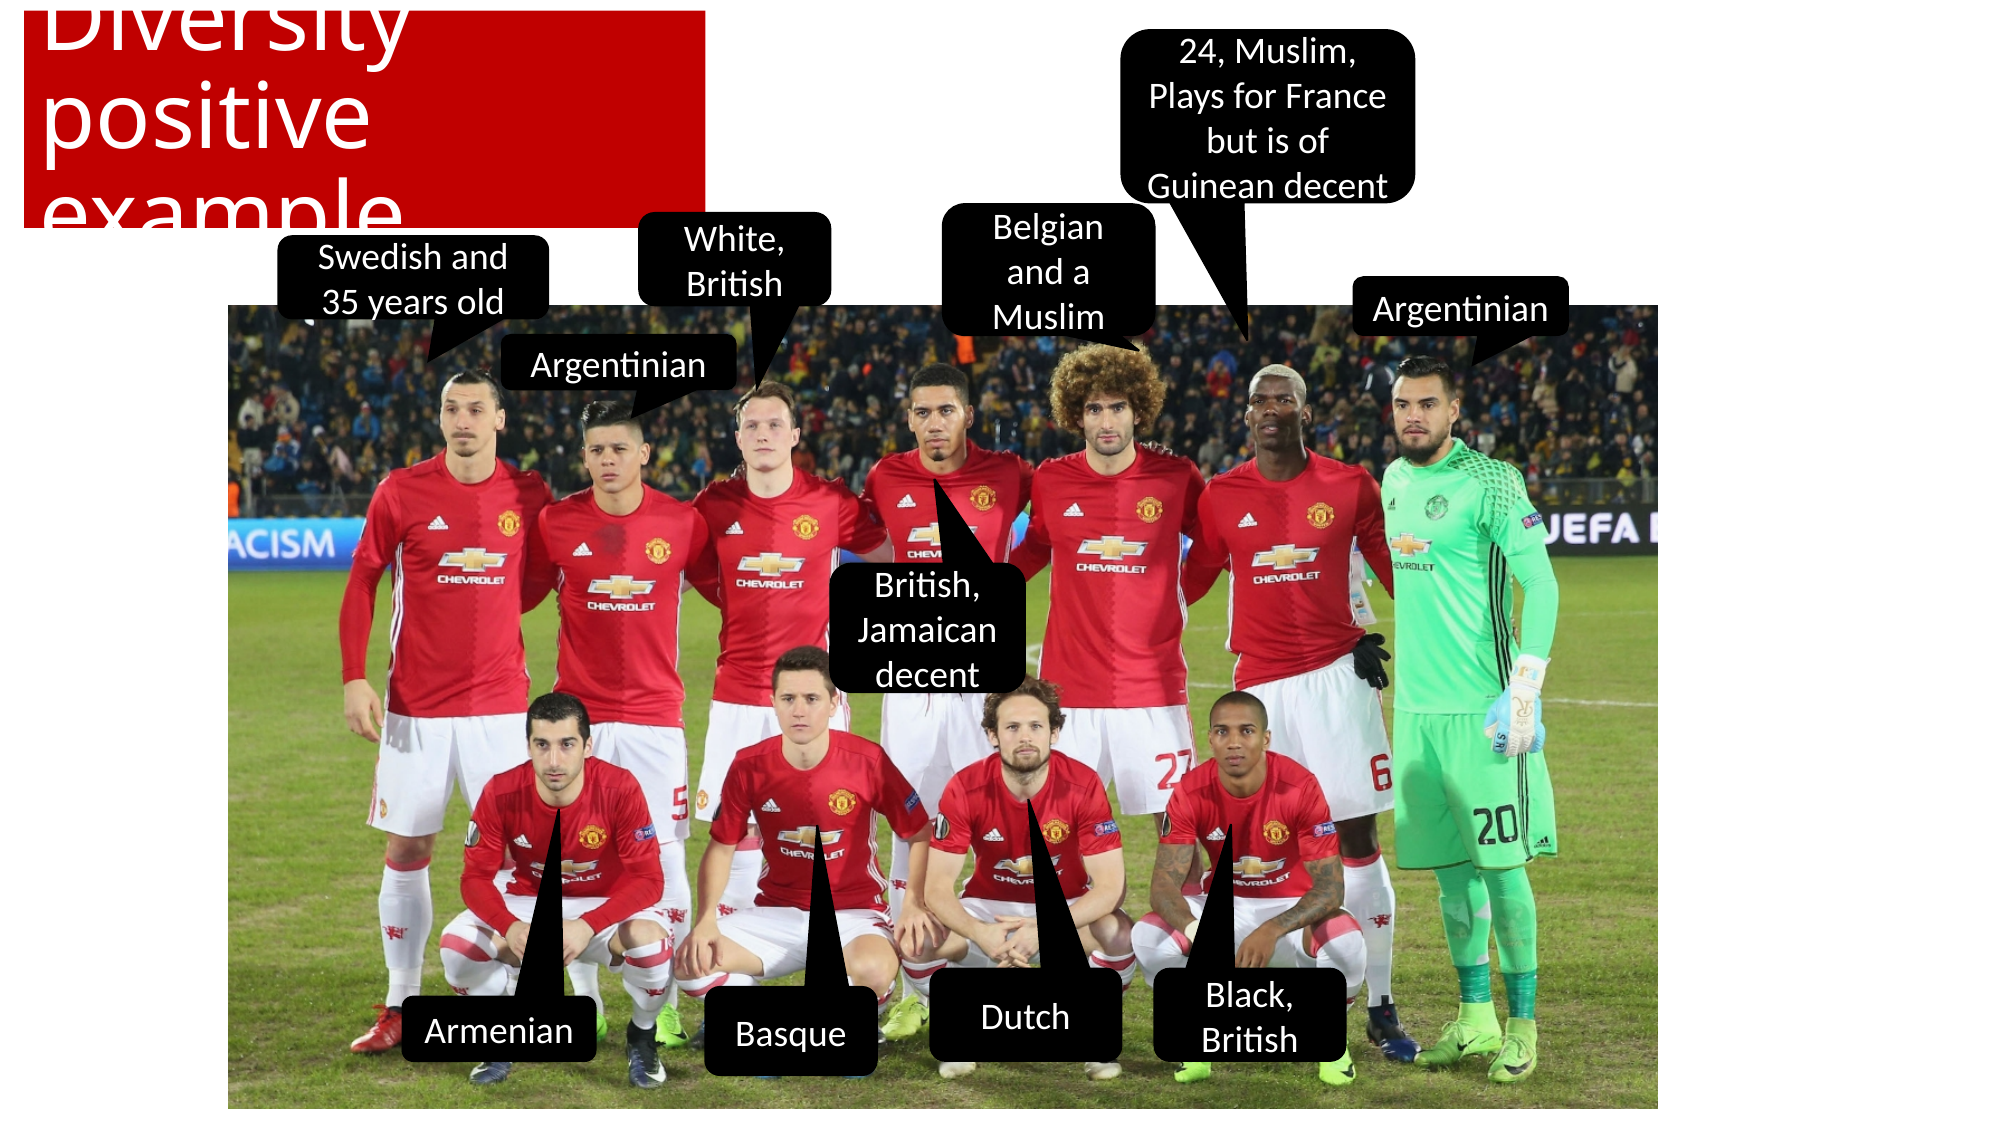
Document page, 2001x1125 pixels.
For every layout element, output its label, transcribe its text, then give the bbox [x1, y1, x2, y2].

text_box White, British [638, 211, 832, 305]
picture [228, 305, 1658, 1109]
text_box 24, Muslim, Plays for France but is of Guinean decent [1120, 29, 1416, 305]
text_box Argentinian [1352, 276, 1569, 305]
title Diversity positive example [24, 10, 706, 228]
text_box Belgian and a Muslim [941, 203, 1156, 305]
text_box Swedish and 35 years old [277, 235, 550, 305]
